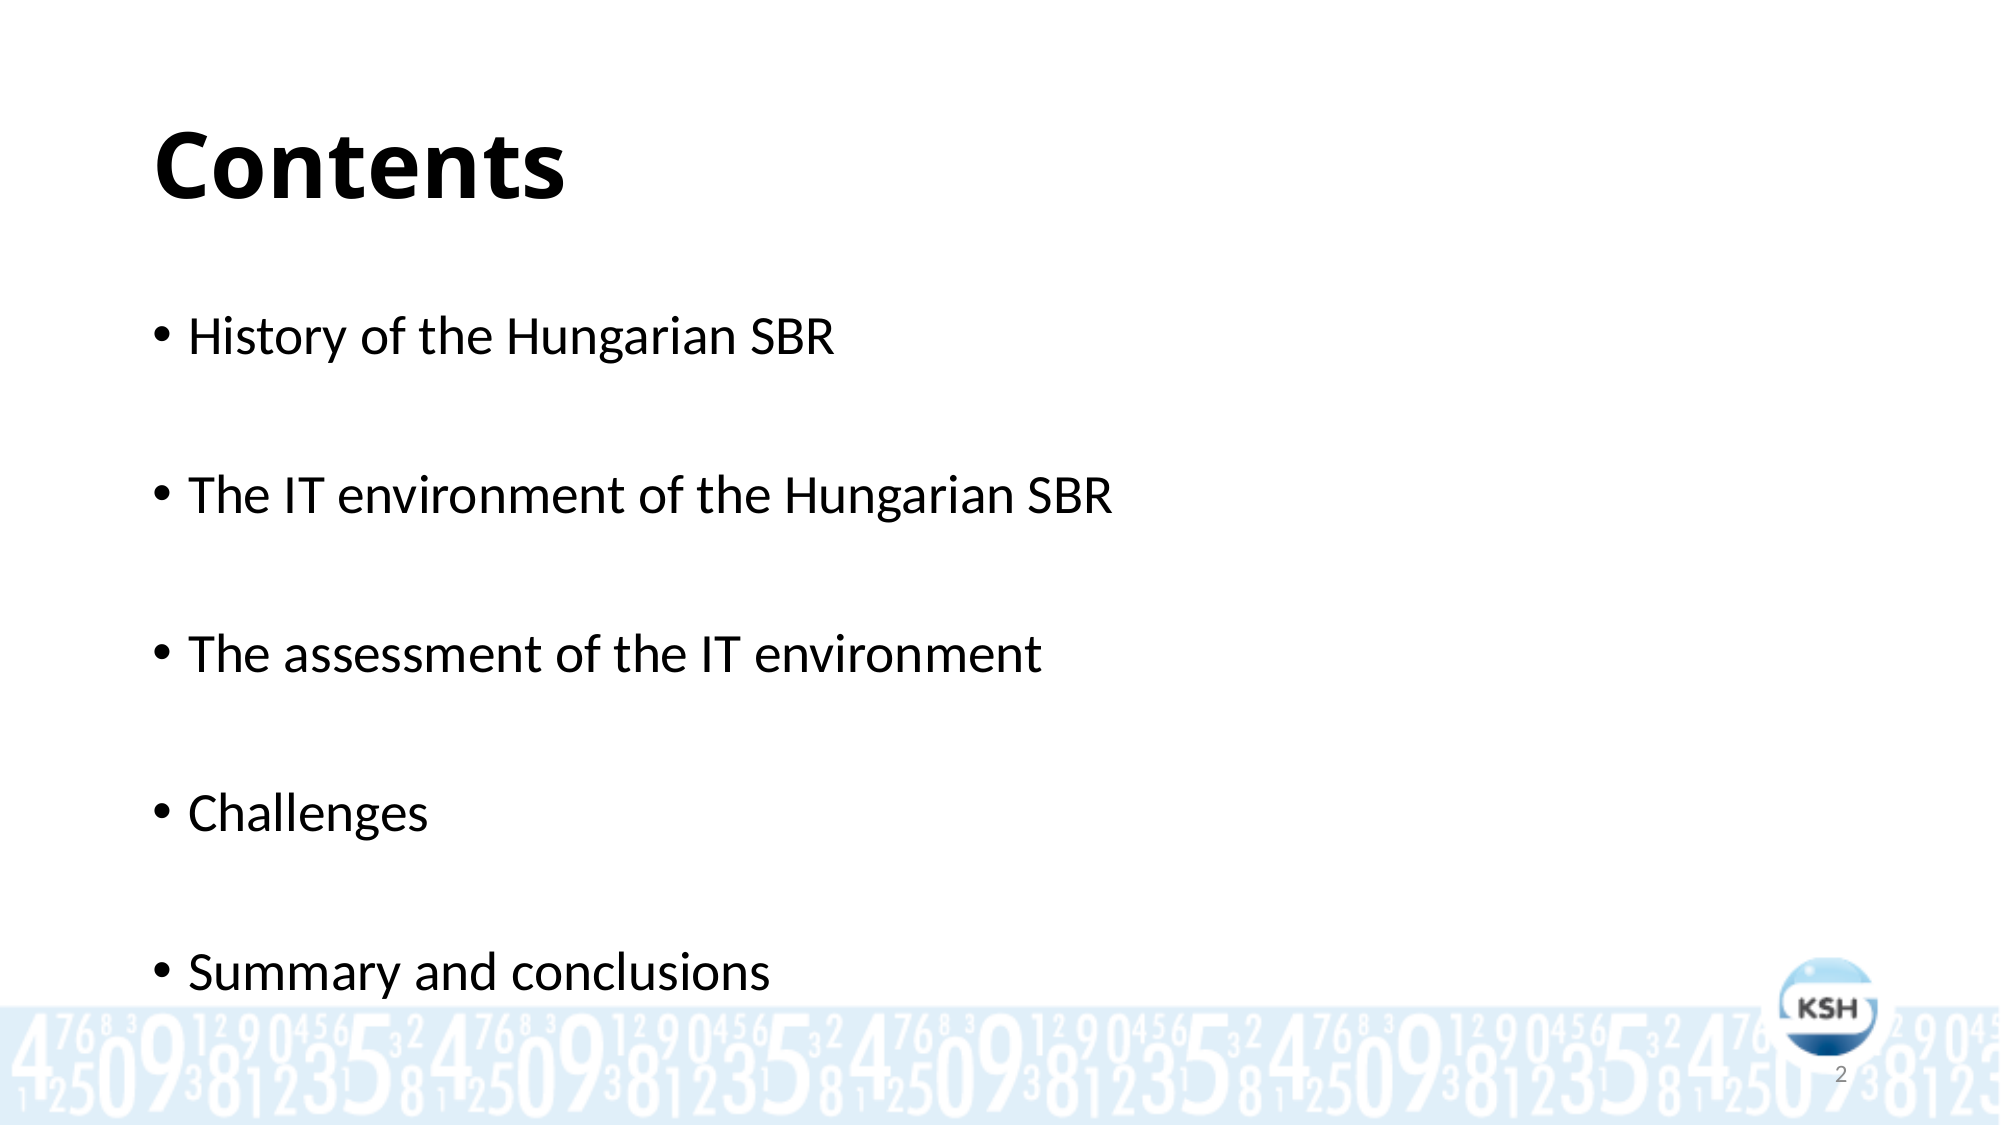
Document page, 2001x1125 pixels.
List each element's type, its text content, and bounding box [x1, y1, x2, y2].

picture [0, 0, 2001, 1125]
list History of the Hungarian SBR The IT environment of the Hungarian SBR The assessment of the IT environment Challenges Summary and conclusions [137, 299, 1863, 1014]
slide_number 2 [1412, 1042, 1863, 1103]
title Contents [137, 59, 1863, 278]
